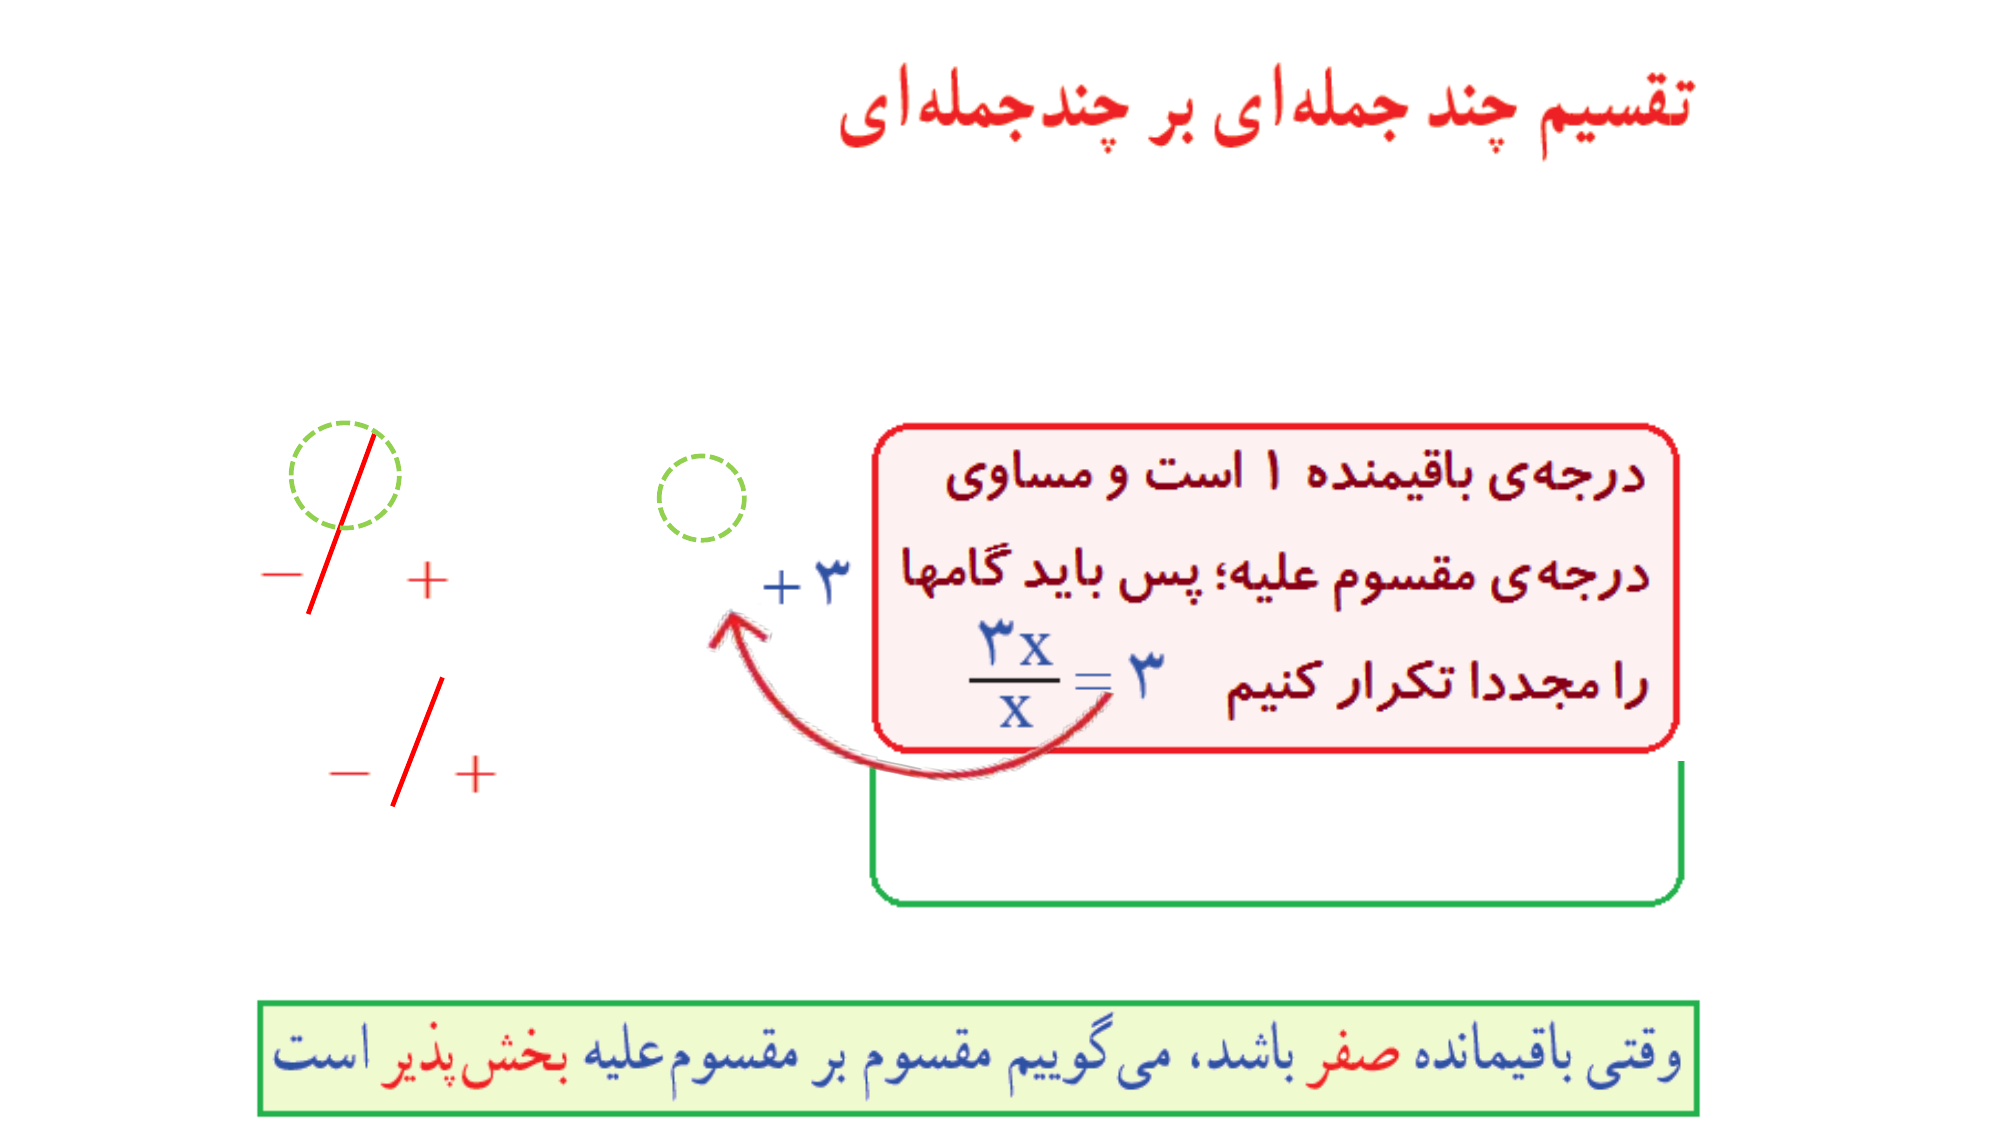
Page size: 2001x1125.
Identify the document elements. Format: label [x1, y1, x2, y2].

text_box [308, 433, 375, 614]
picture [252, 55, 1707, 981]
text_box [392, 677, 443, 807]
picture [252, 993, 1705, 1125]
